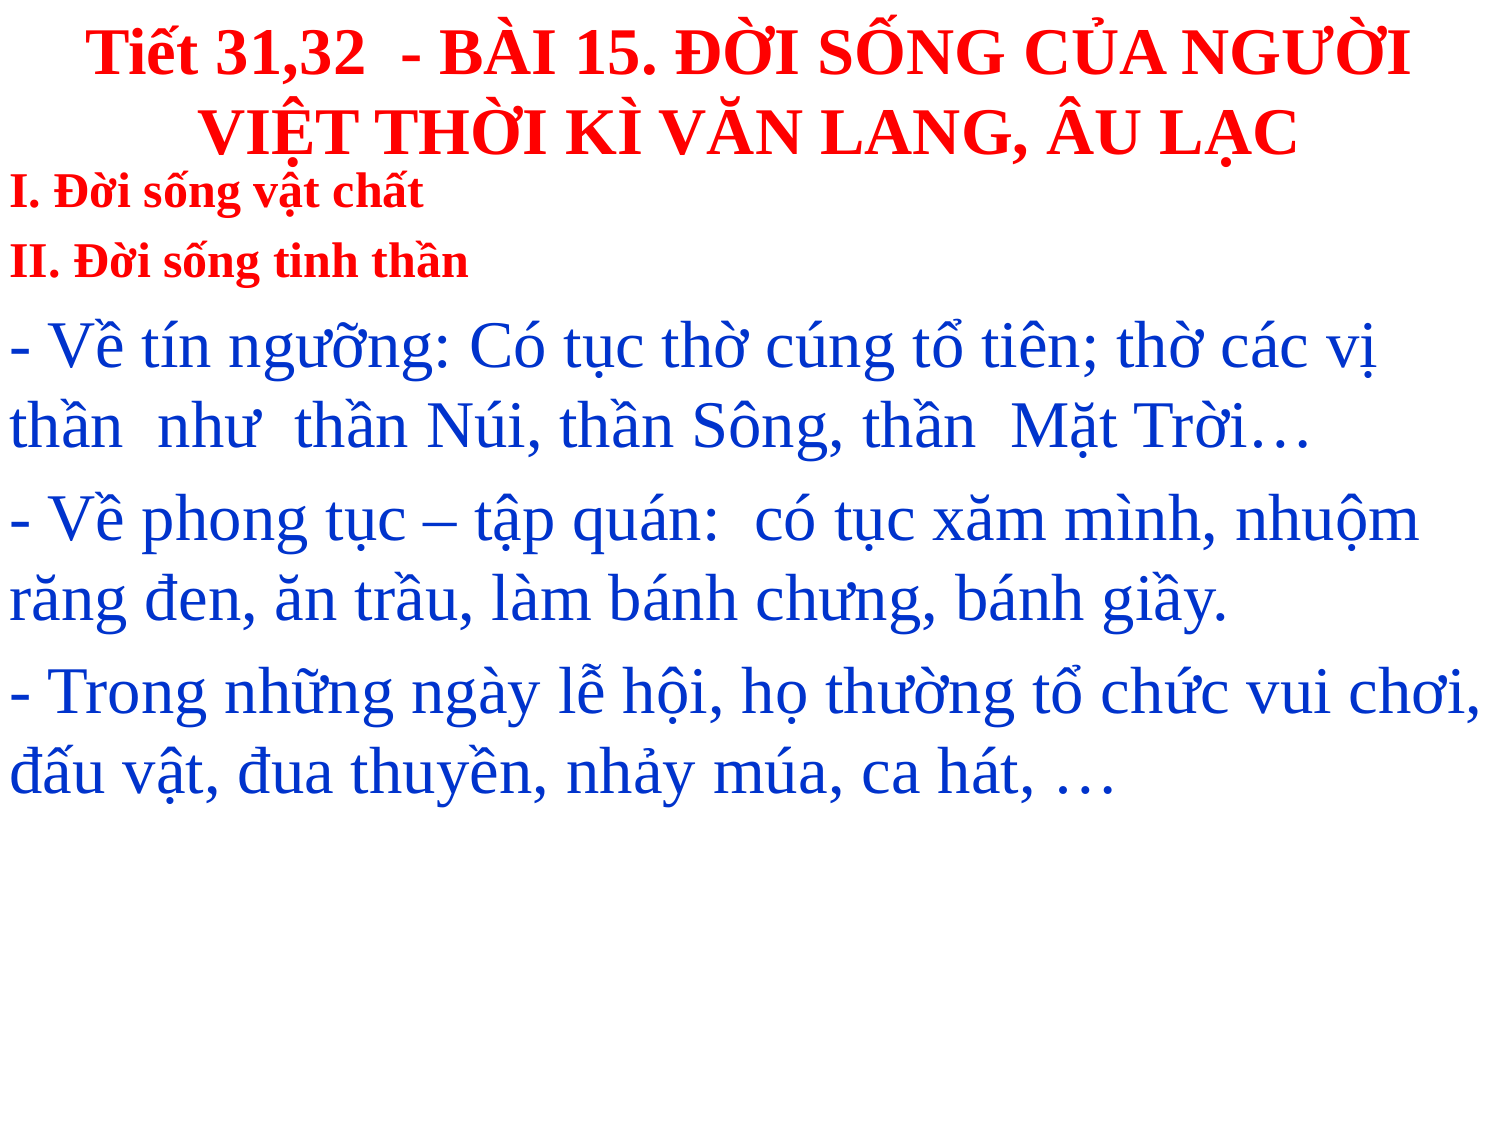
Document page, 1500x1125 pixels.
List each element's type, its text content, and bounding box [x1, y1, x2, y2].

list I. Đời sống vật chất II. Đời sống tinh thần - Về tín ngưỡng: Có tục thờ cúng tổ tiên; thờ các vị thần như thần Núi, thần Sông, thần Mặt Trời… - Về phong tục – tập quán: có tục xăm mình, nhuộm răng đen, ăn trầu, làm bánh chưng, bánh giầy. - Trong những ngày lễ hội, họ thường tổ chức vui chơi, đấu vật, đua thuyền, nhảy múa, ca hát, … [0, 149, 1500, 1050]
title Tiết 31,32 - BÀI 15. ĐỜI SỐNG CỦA NGƯỜI VIỆT THỜI KÌ VĂN LANG, ÂU LẠC [0, 0, 1499, 149]
